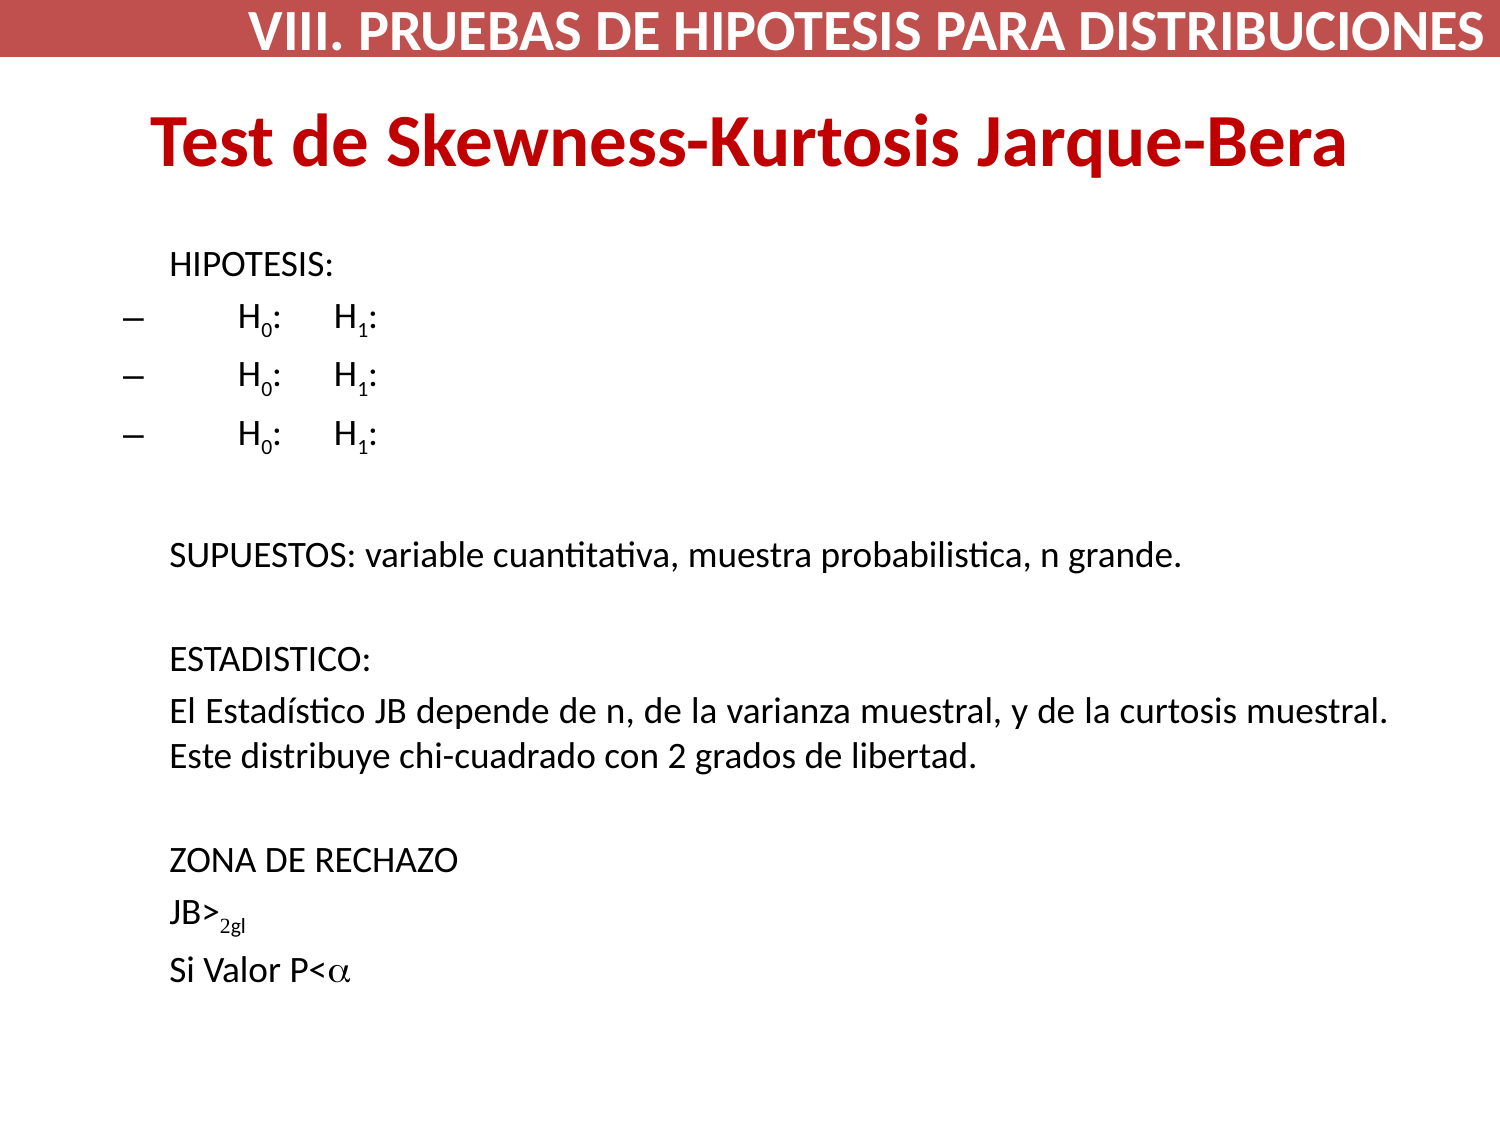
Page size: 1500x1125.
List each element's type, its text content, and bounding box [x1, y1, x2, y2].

text_box VIII. PRUEBAS DE HIPOTESIS PARA DISTRIBUCIONES [0, 0, 1500, 57]
title Test de Skewness-Kurtosis Jarque-Bera [75, 57, 1425, 231]
